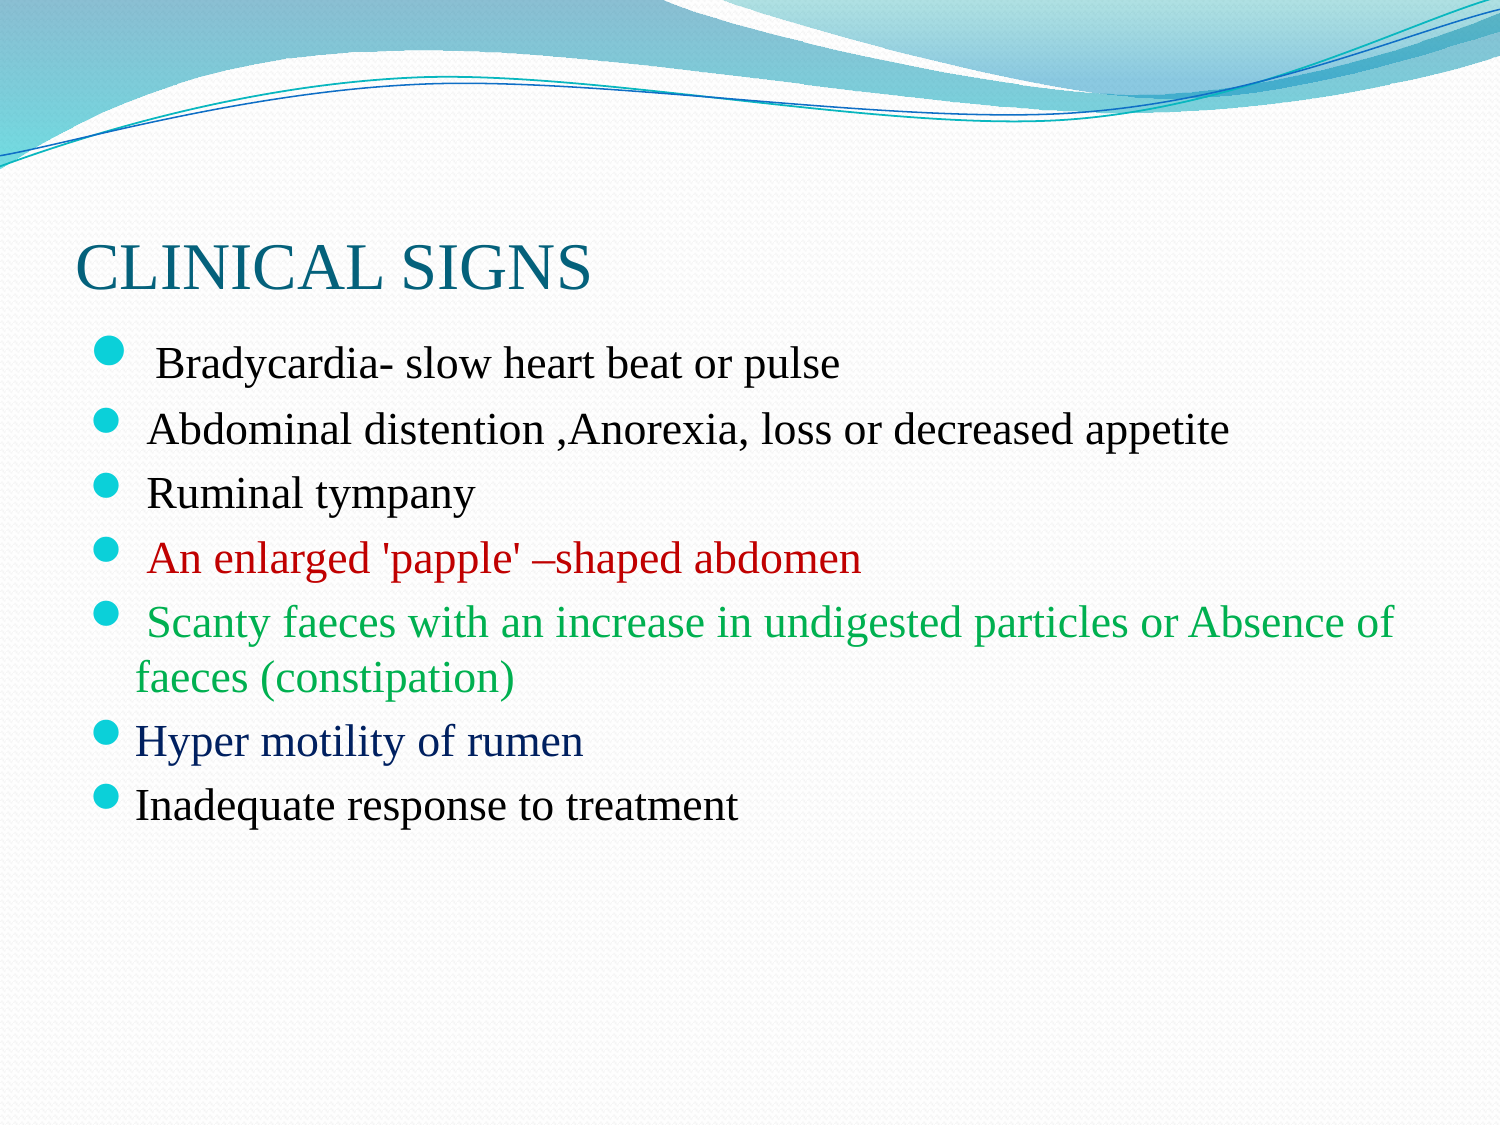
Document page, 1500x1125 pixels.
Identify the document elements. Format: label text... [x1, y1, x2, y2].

title CLINICAL SIGNS [75, 115, 1425, 303]
list Bradycardia- slow heart beat or pulse Abdominal distention ,Anorexia, loss or decreased appetite Ruminal tympany An enlarged 'papple' –shaped abdomen Scanty faeces with an increase in undigested particles or Absence of faeces (constipation) Hyper motility of rumen Inadequate response to treatment [75, 317, 1425, 1038]
